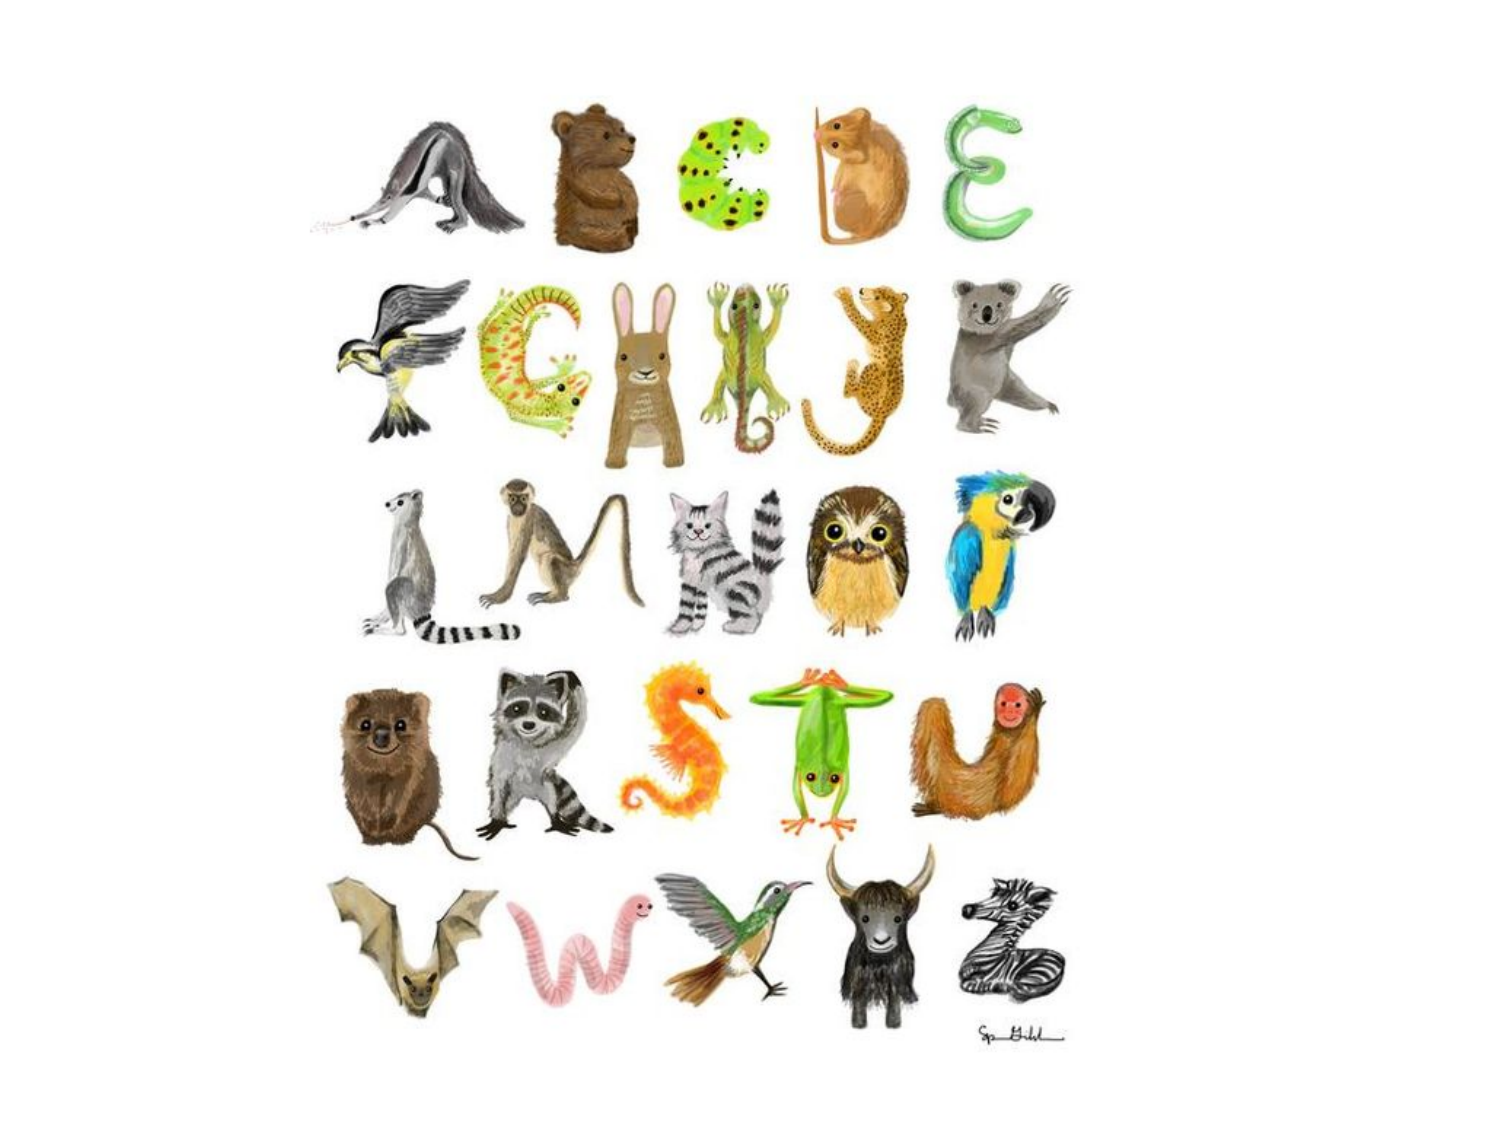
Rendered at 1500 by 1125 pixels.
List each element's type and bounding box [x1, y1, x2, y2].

picture [287, 49, 1109, 1077]
